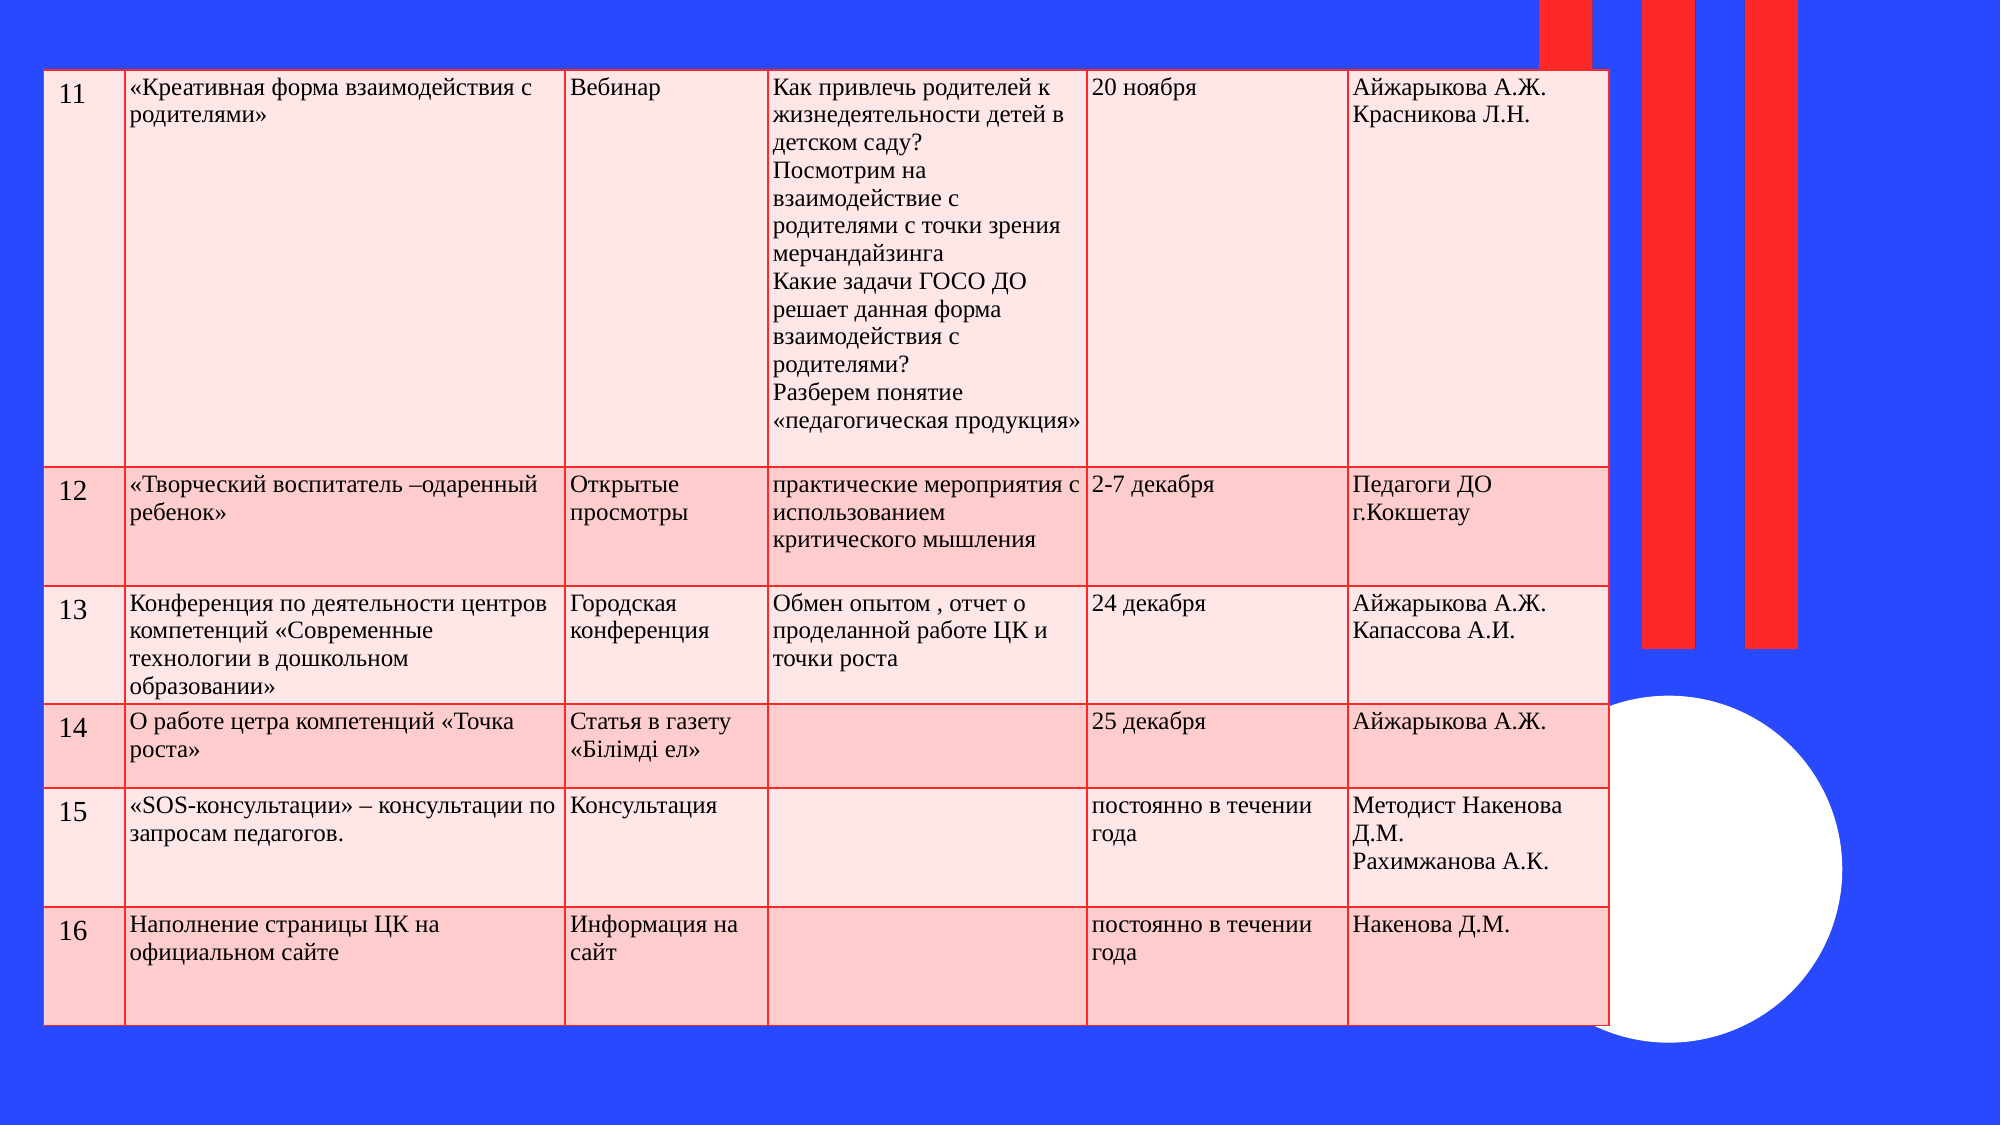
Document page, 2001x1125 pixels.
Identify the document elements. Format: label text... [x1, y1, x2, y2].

table_cell Методист Накенова Д.М. Рахимжанова А.К. [1349, 789, 1608, 906]
table_cell «SOS-консультации» – консультации по запросам педагогов. [126, 789, 564, 906]
table_cell Педагоги ДО г.Кокшетау [1349, 468, 1608, 585]
table_cell 12 [44, 468, 124, 585]
table_cell [769, 908, 1086, 1025]
table_cell Городская конференция [566, 587, 767, 703]
table_cell [769, 789, 1086, 906]
table_cell 24 декабря [1088, 587, 1347, 703]
table_cell Консультация [566, 789, 767, 906]
table_cell Статья в газету «Білімді ел» [566, 705, 767, 787]
table_cell Открытые просмотры [566, 468, 767, 585]
table_cell Накенова Д.М. [1349, 908, 1608, 1025]
table_cell «Творческий воспитатель –одаренный ребенок» [126, 468, 564, 585]
table_cell Обмен опытом , отчет о проделанной работе ЦК и точки роста [769, 587, 1086, 703]
picture [1539, 0, 1798, 649]
table_cell постоянно в течении года [1088, 908, 1347, 1025]
table_cell 16 [44, 908, 124, 1025]
table_cell Айжарыкова А.Ж. Капассова А.И. [1349, 587, 1608, 703]
table_header 20 ноября [1088, 71, 1347, 466]
table_cell О работе цетра компетенций «Точка роста» [126, 705, 564, 787]
table_cell 15 [44, 789, 124, 906]
table_cell постоянно в течении года [1088, 789, 1347, 906]
table_cell [769, 705, 1086, 787]
table_cell 14 [44, 705, 124, 787]
table_header Вебинар [566, 71, 767, 466]
table_cell Наполнение страницы ЦК на официальном сайте [126, 908, 564, 1025]
table_cell Конференция по деятельности центров компетенций «Современные технологии в дошкольном образовании» [126, 587, 564, 703]
table_header «Креативная форма взаимодействия с родителями» [126, 71, 564, 466]
table_cell 2-7 декабря [1088, 468, 1347, 585]
table_cell практические мероприятия с использованием критического мышления [769, 468, 1086, 585]
table_header 11 [44, 71, 124, 466]
table_cell Информация на сайт [566, 908, 767, 1025]
table_header Айжарыкова А.Ж. Красникова Л.Н. [1349, 71, 1608, 466]
table_cell 25 декабря [1088, 705, 1347, 787]
table_cell 13 [44, 587, 124, 703]
table_cell Айжарыкова А.Ж. [1349, 705, 1608, 787]
table_header Как привлечь родителей к жизнедеятельности детей в детском саду? Посмотрим на взаимодействие с родителями с точки зрения мерчандайзинга Какие задачи ГОСО ДО решает данная форма взаимодействия с родителями? Разберем понятие «педагогическая продукция» [769, 71, 1086, 466]
